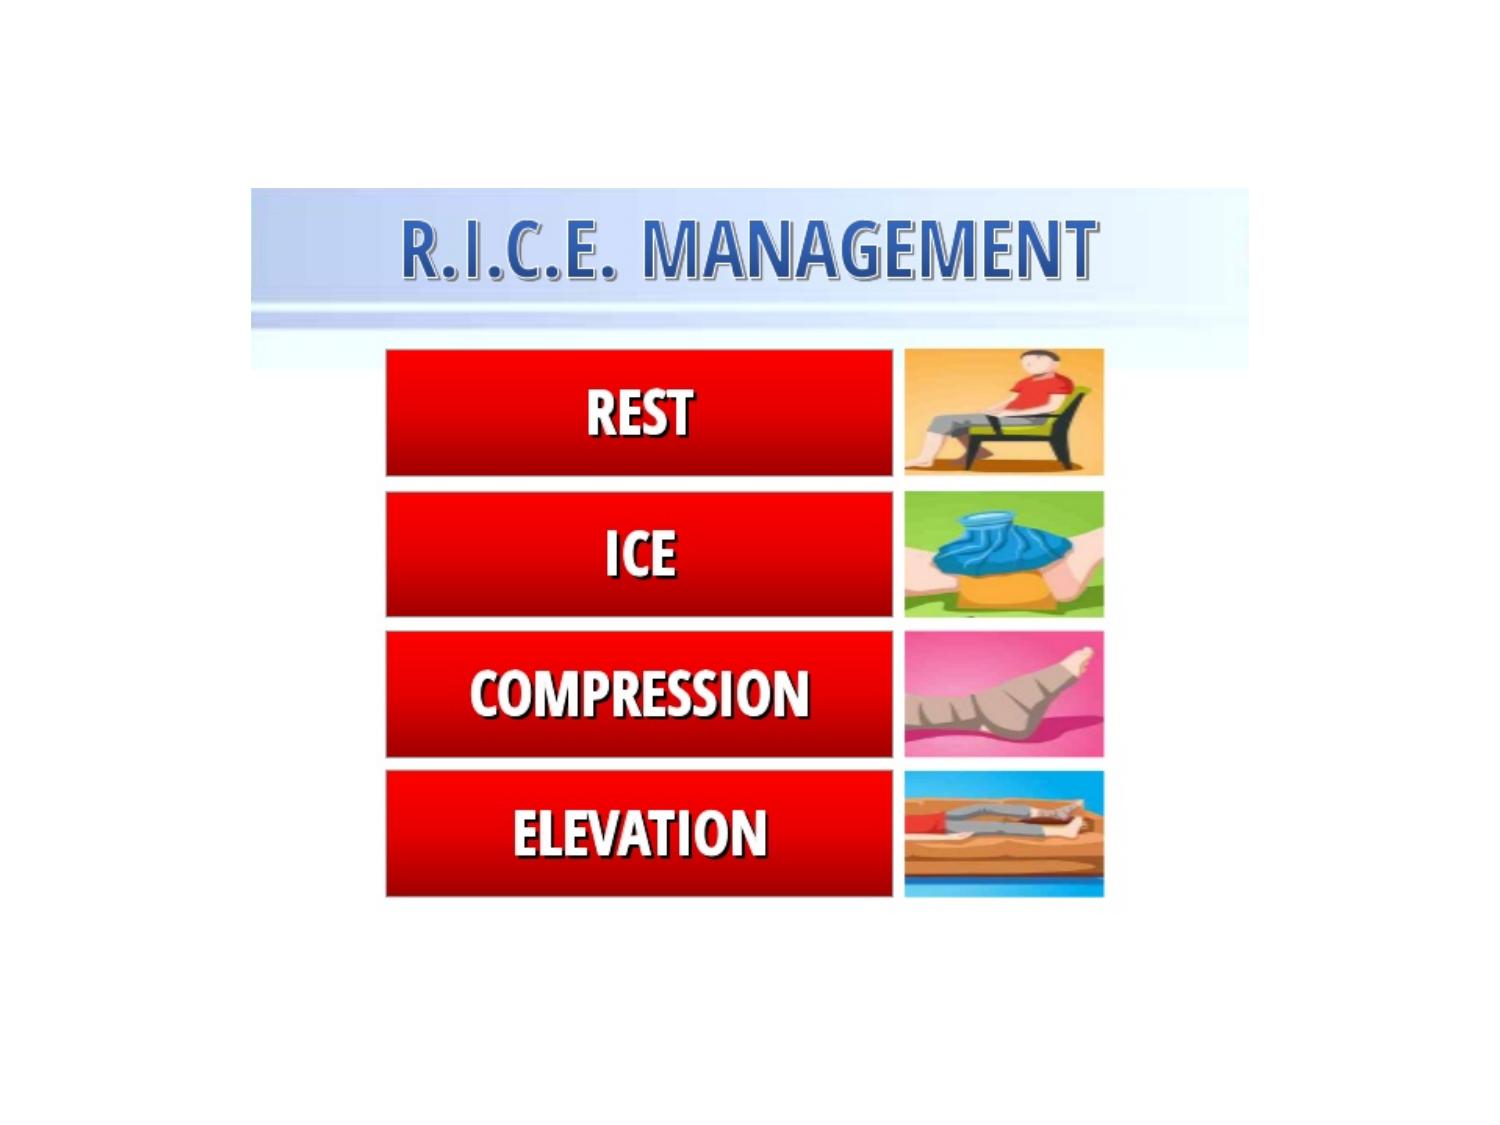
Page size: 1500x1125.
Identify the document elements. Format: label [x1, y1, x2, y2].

picture [251, 187, 1249, 937]
